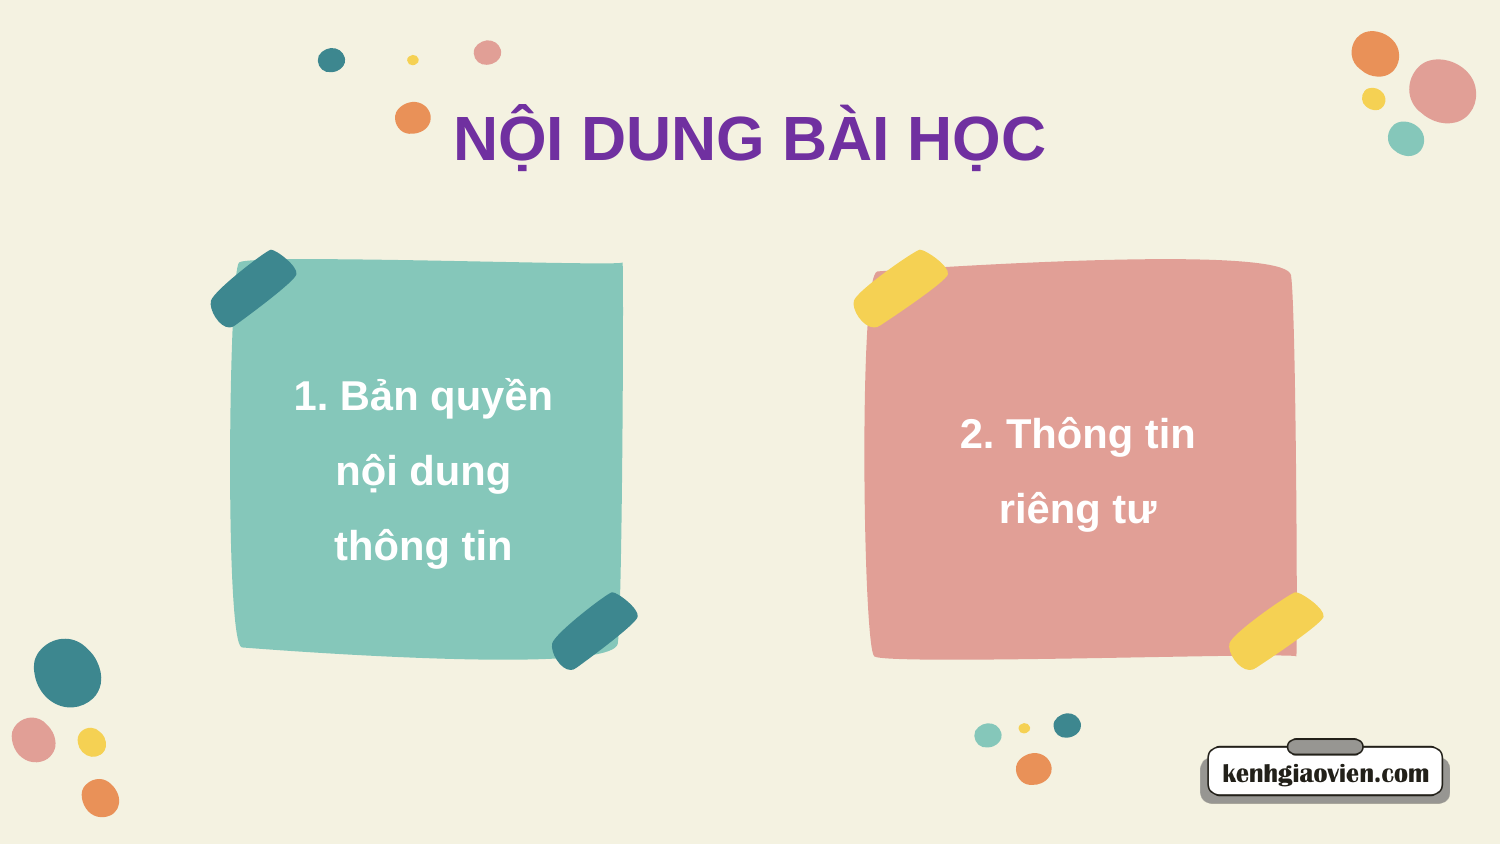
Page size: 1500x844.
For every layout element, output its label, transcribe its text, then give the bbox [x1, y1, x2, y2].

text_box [208, 249, 640, 671]
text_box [851, 249, 1326, 671]
text_box NỘI DUNG BÀI HỌC [0, 90, 1500, 181]
picture [1200, 738, 1451, 804]
